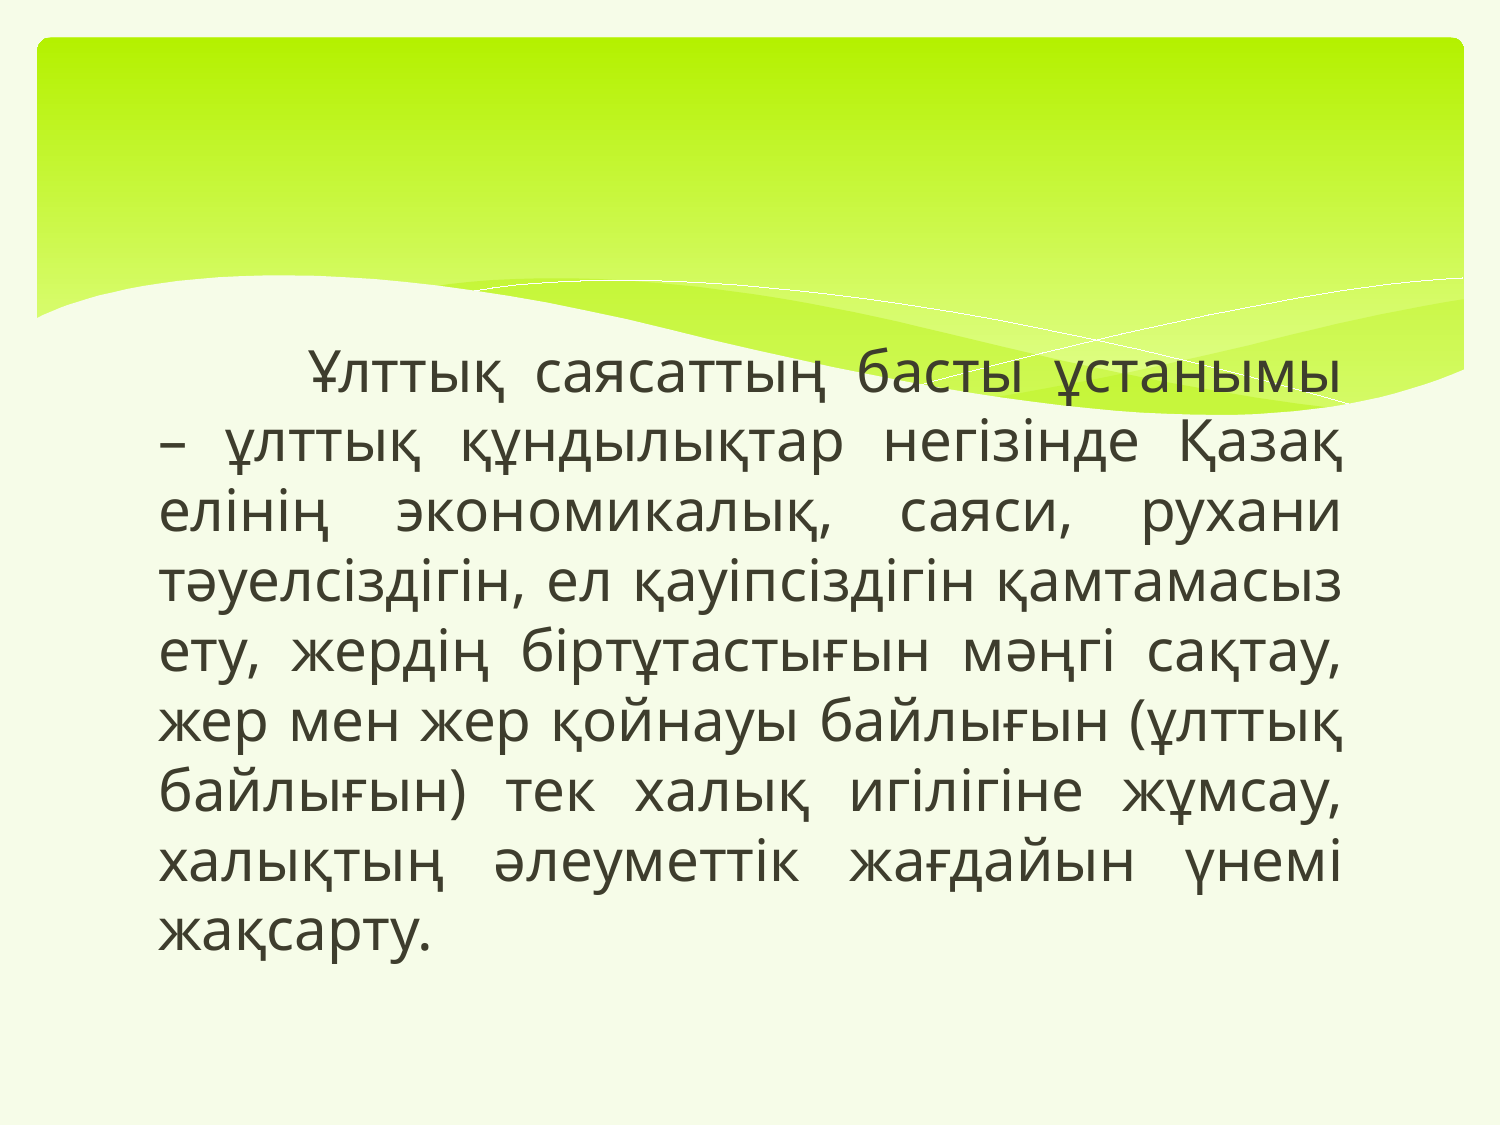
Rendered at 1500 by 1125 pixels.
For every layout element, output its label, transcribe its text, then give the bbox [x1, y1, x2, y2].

list Ұлттық саясаттың басты ұстанымы – ұлттық құндылықтар негiзiнде Қазақ елiнiң экономикалық, саяси, рухани тәуелсiздiгiн, ел қауiпсiздiгiн қамтамасыз ету, жердiң бiртұтастығын мәңгi сақтау, жер мен жер қойнауы байлығын (ұлттық байлығын) тек халық игiлiгiне жұмсау, халықтың әлеуметтiк жағдайын үнемi жақсарту. [143, 326, 1359, 1005]
